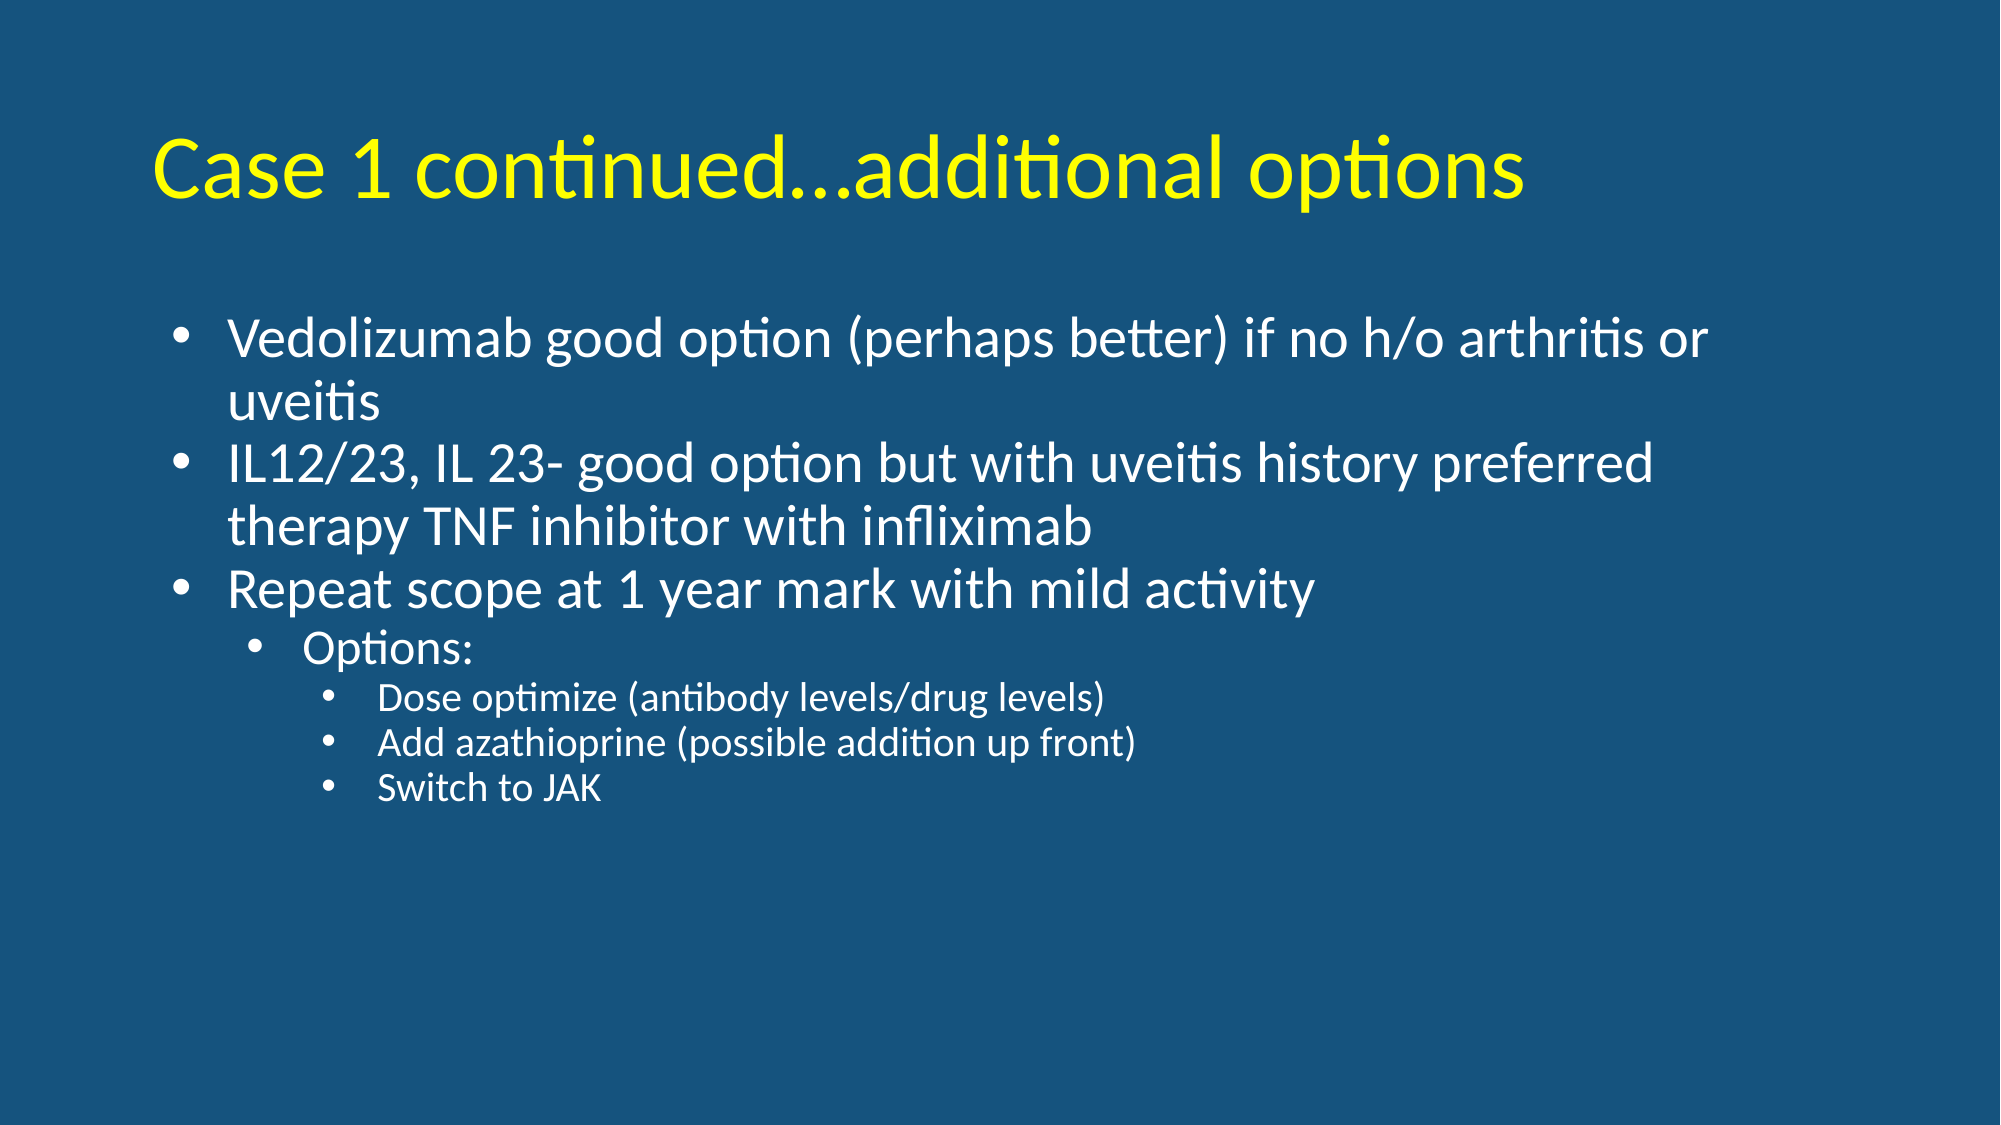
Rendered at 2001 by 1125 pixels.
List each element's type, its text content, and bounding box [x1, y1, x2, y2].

list Vedolizumab good option (perhaps better) if no h/o arthritis or uveitis IL12/23, IL 23- good option but with uveitis history preferred therapy TNF inhibitor with infliximab Repeat scope at 1 year mark with mild activity Options: Dose optimize (antibody levels/drug levels) Add azathioprine (possible addition up front) Switch to JAK [137, 299, 1863, 1014]
title Case 1 continued…additional options [137, 59, 1863, 278]
